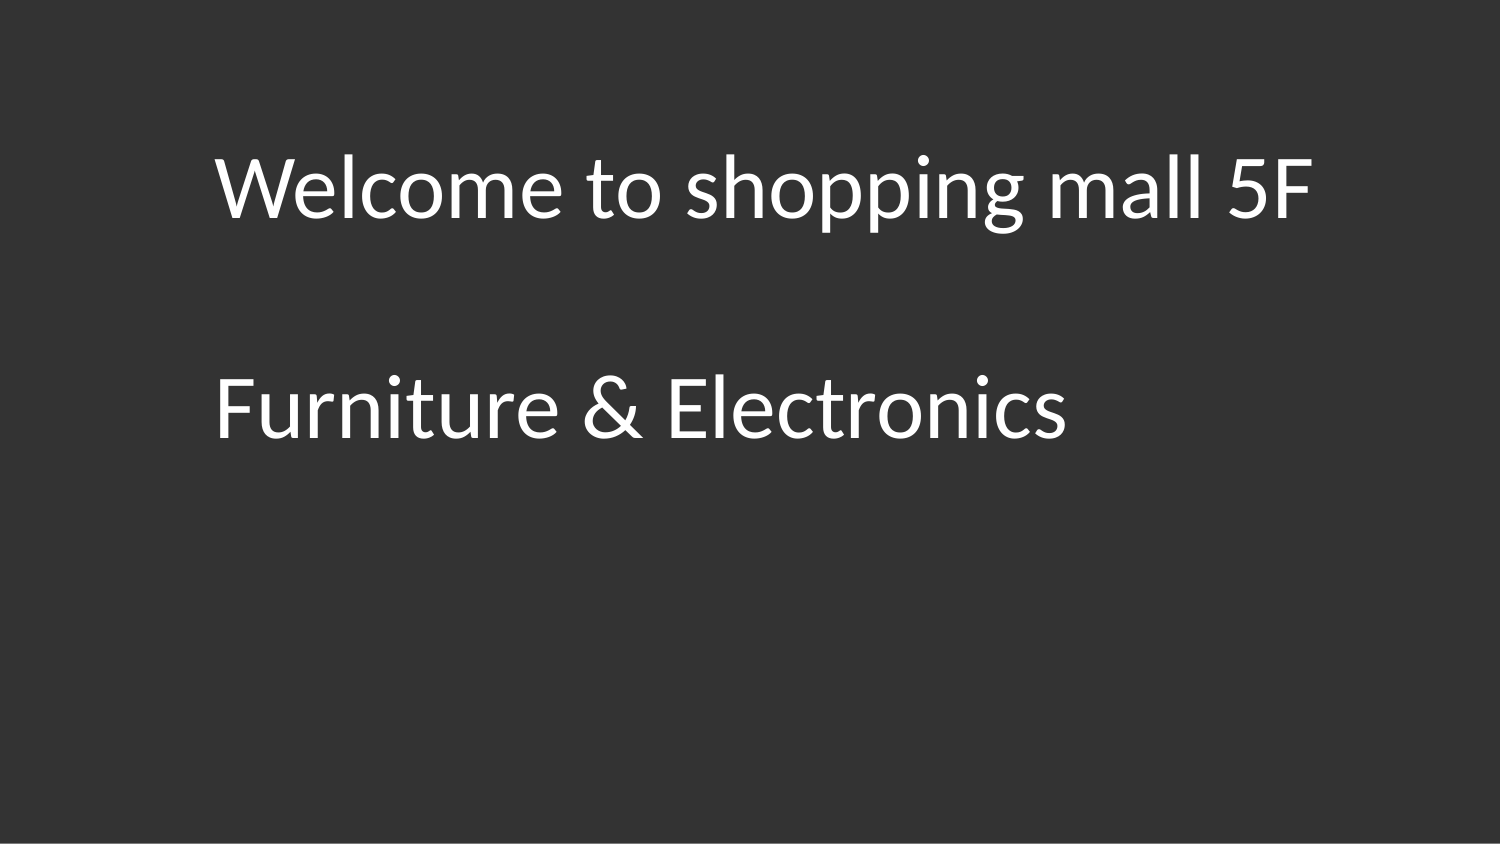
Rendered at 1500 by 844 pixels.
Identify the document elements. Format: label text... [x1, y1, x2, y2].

text_box Welcome to shopping mall 5F Furniture & Electronics [199, 119, 1332, 465]
